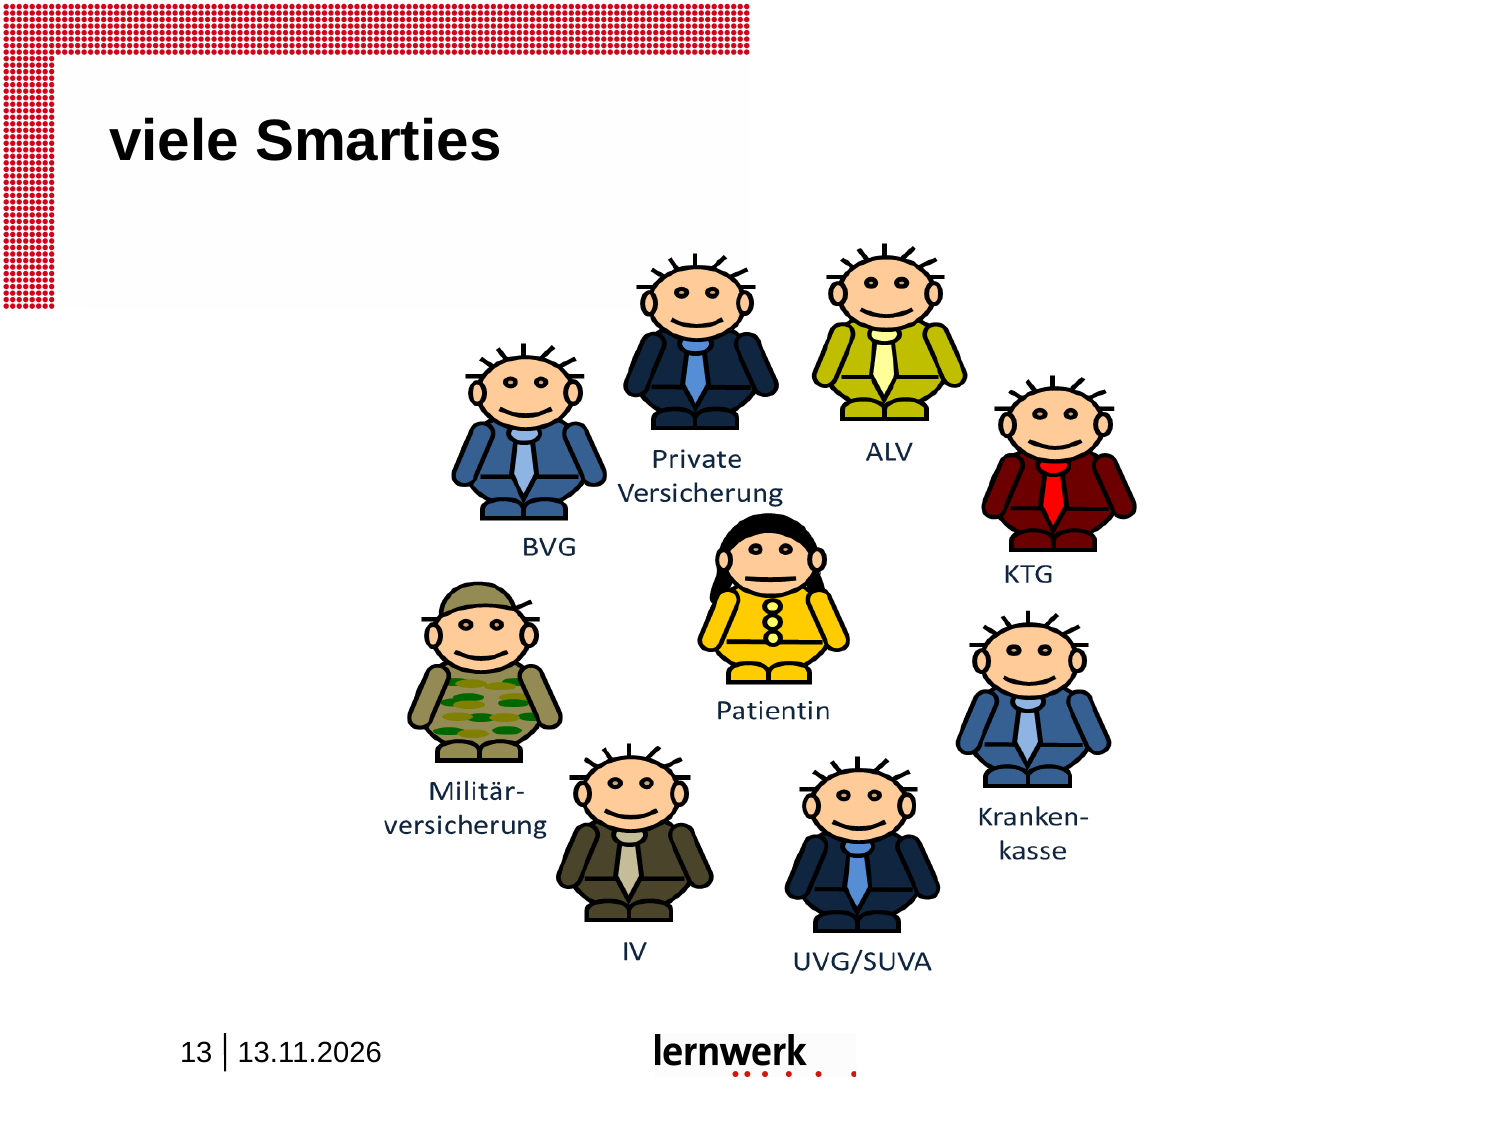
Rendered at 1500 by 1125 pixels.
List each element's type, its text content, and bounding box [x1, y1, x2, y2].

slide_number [237, 1033, 550, 1108]
slide_number 13 [24, 1033, 213, 1108]
picture [3, 3, 750, 310]
title viele Smarties [109, 97, 1188, 313]
picture [655, 1034, 857, 1077]
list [363, 243, 1137, 995]
